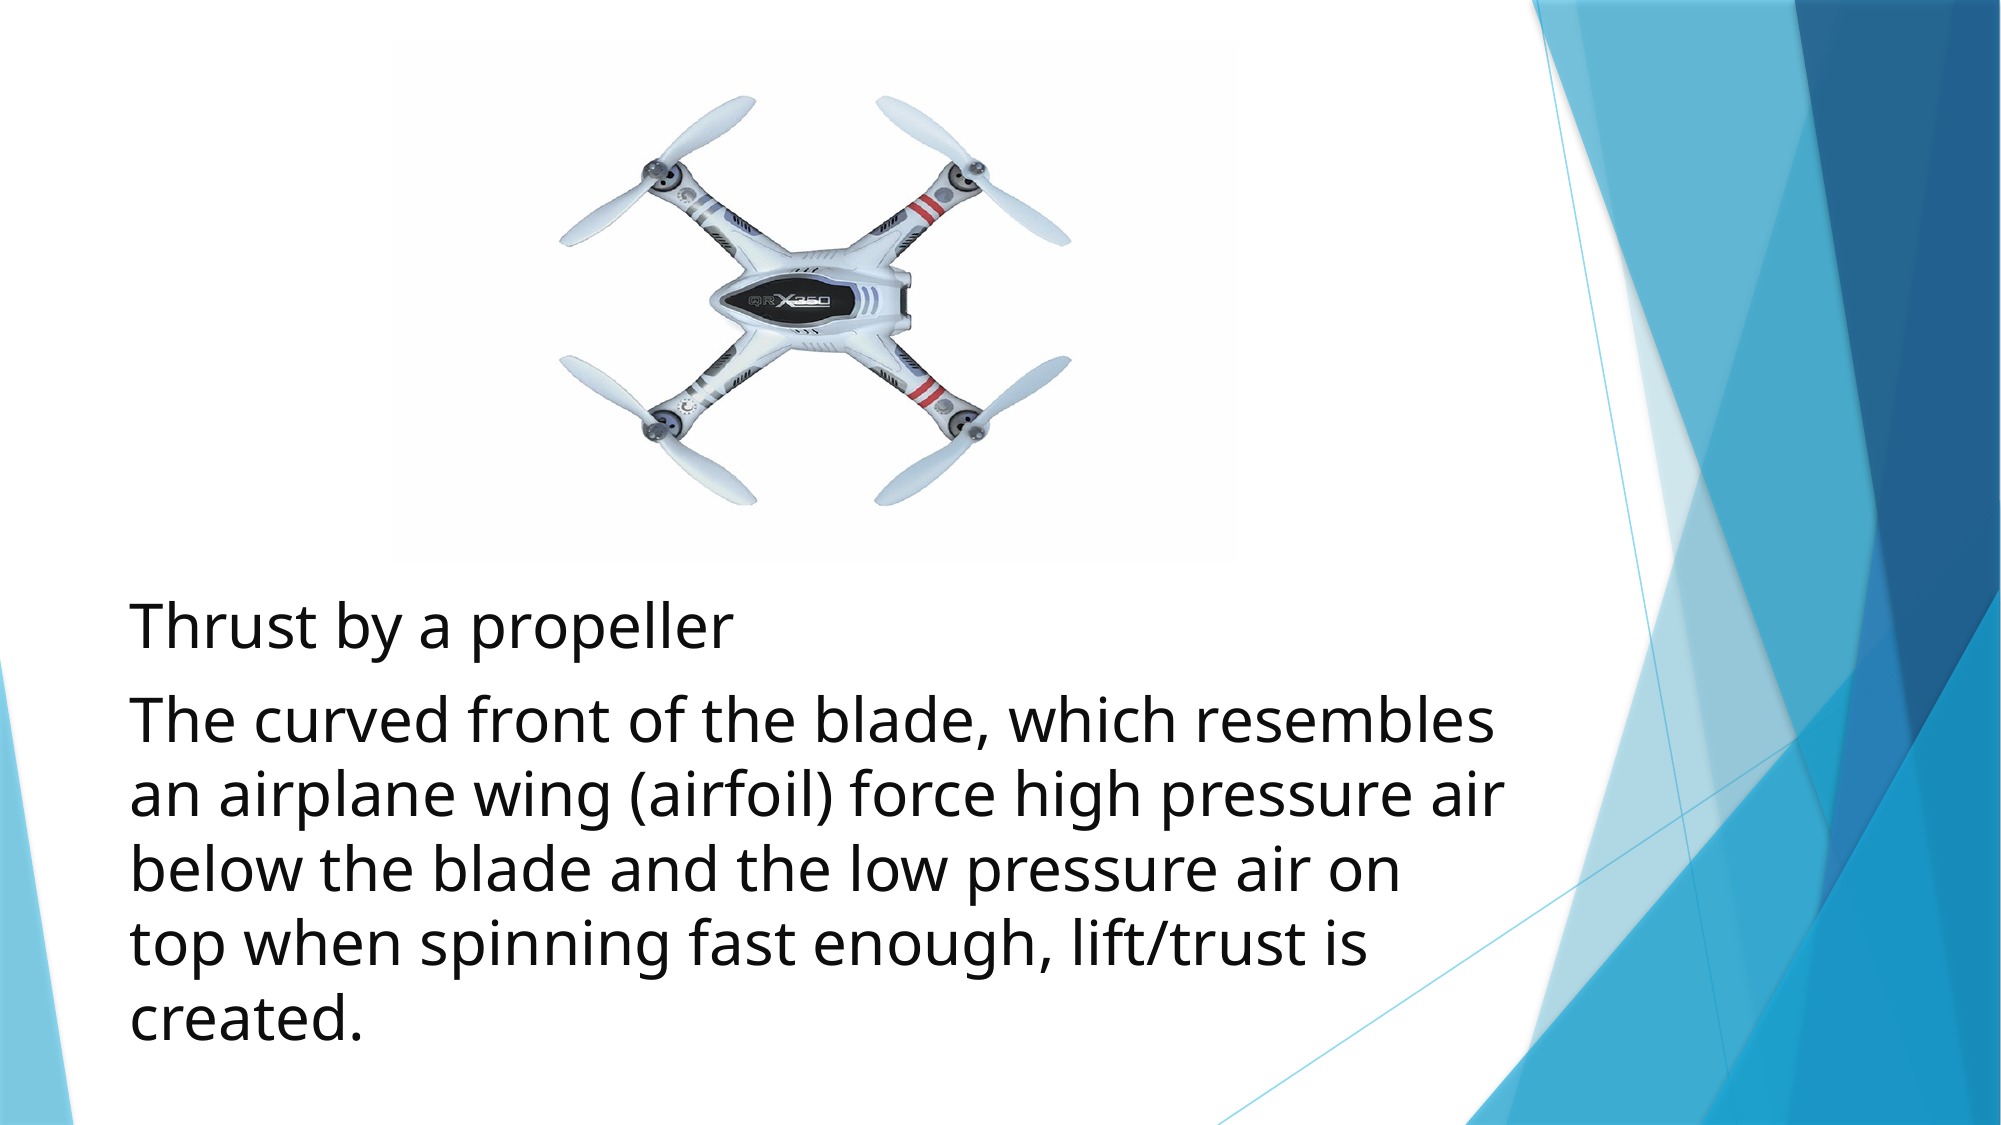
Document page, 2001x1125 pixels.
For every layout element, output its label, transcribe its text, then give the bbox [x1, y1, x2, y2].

list Thrust by a propeller The curved front of the blade, which resembles an airplane wing (airfoil) force high pressure air below the blade and the low pressure air on top when spinning fast enough, lift/trust is created. [114, 579, 1525, 1065]
picture [393, 41, 1238, 563]
